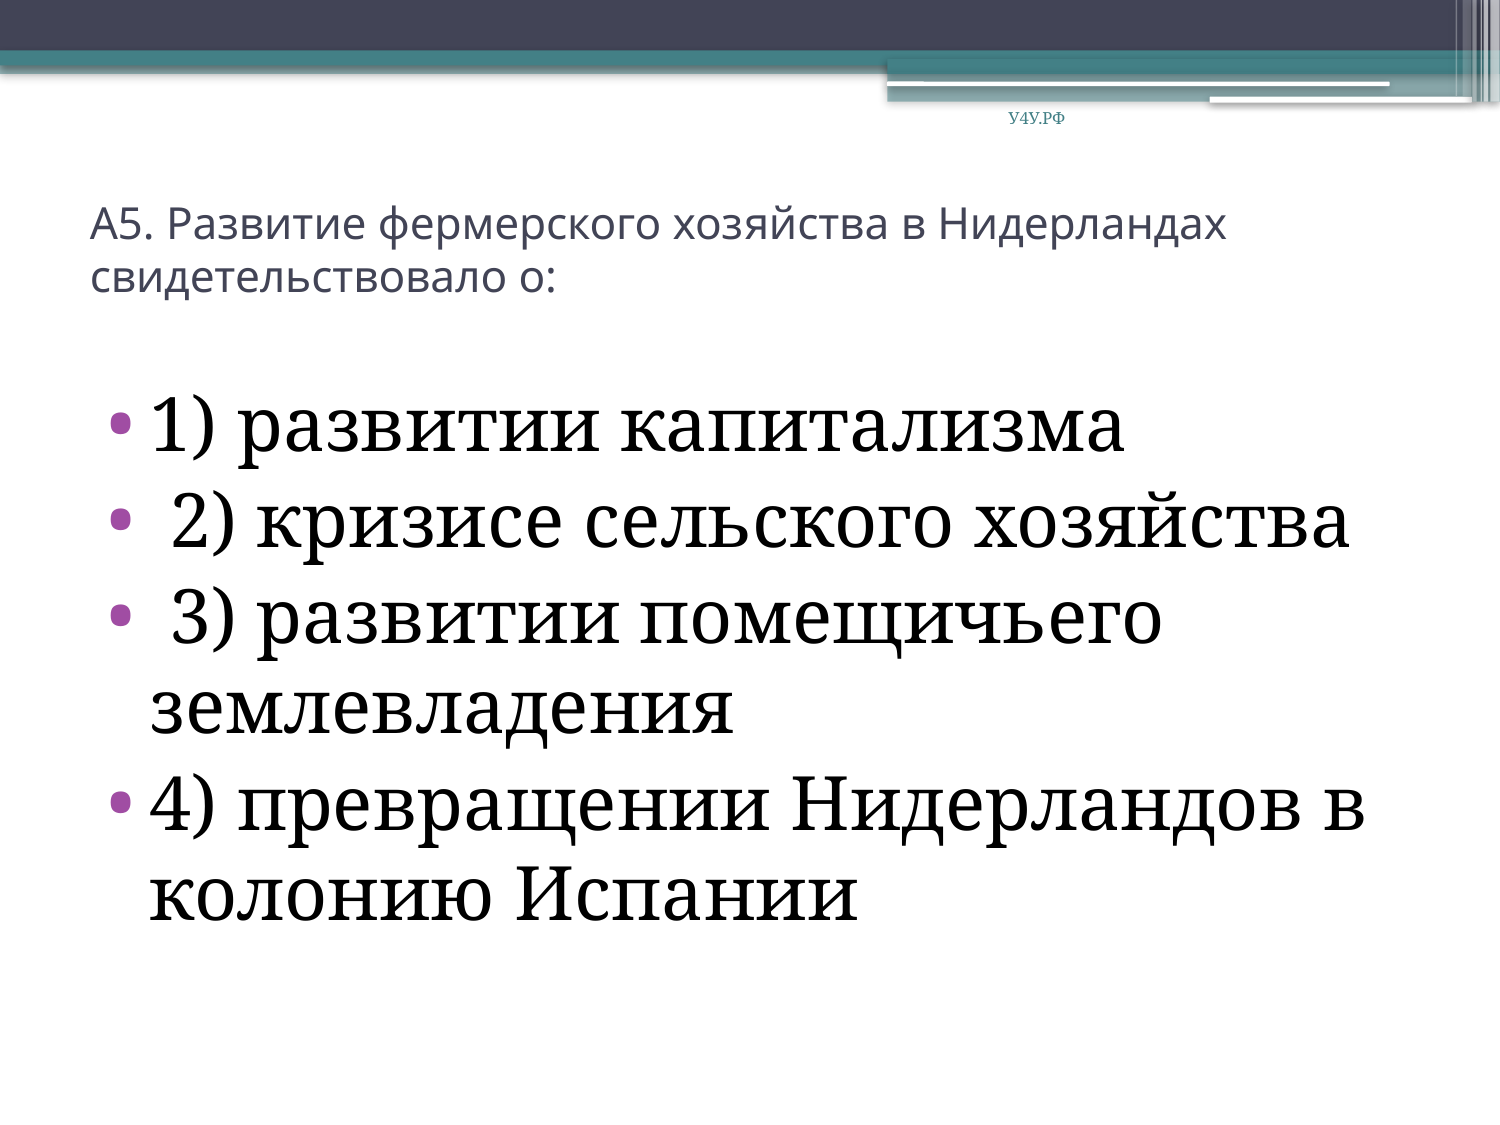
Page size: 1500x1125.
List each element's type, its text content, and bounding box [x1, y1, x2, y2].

list 1) развитии капитализма 2) кризисе сельского хозяйства 3) развитии помещичьего землевладения 4) превращении Нидерландов в колонию Испании [75, 368, 1425, 1079]
title А5. Развитие фермерского хозяйства в Нидерландах свидетельствовало о: [75, 187, 1425, 363]
footer У4У.РФ [862, 100, 1080, 176]
